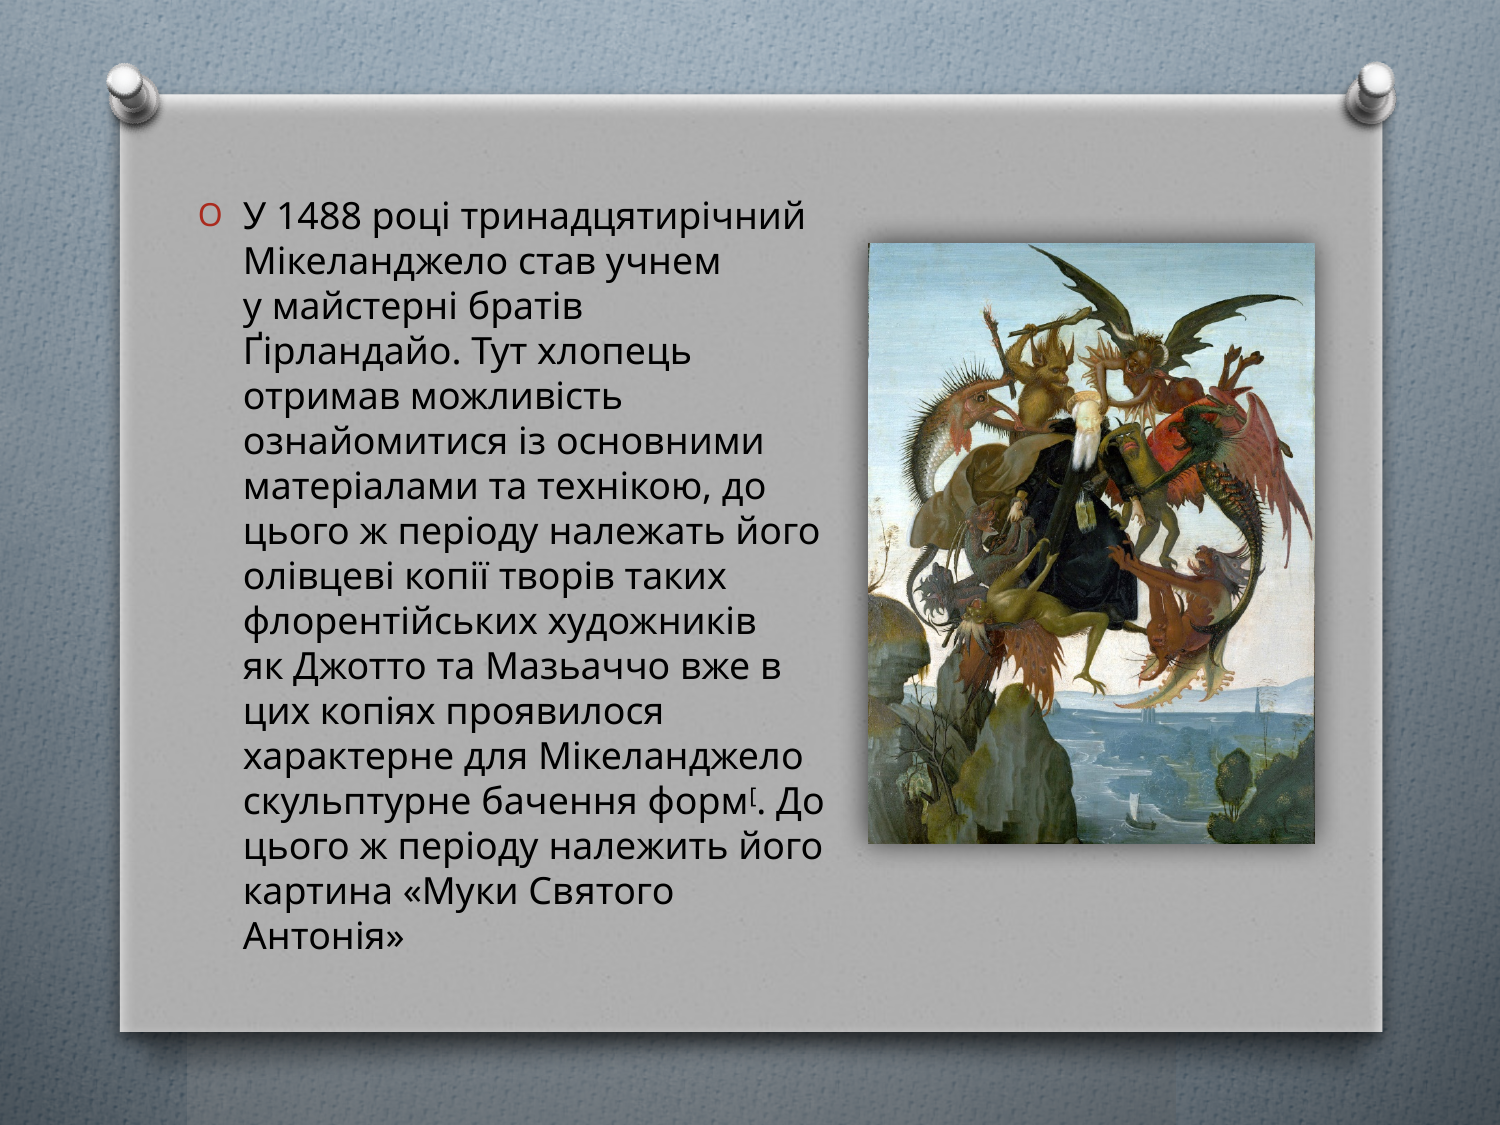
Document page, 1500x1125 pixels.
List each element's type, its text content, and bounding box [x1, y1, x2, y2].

picture [867, 243, 1315, 844]
picture [75, 29, 198, 153]
list У 1488 році тринадцятирічний Мікеланджело став учнем у майстерні братів Ґірландайо. Тут хлопець отримав можливість ознайомитися із основними матеріалами та технікою, до цього ж періоду належать його олівцеві копії творів таких флорентійських художників як Джотто та Мазьаччо вже в цих копіях проявилося характерне для Мікеланджело скульптурне бачення форм[. До цього ж періоду належить його картина «Муки Святого Антонія» [183, 184, 857, 939]
picture [1317, 35, 1439, 156]
